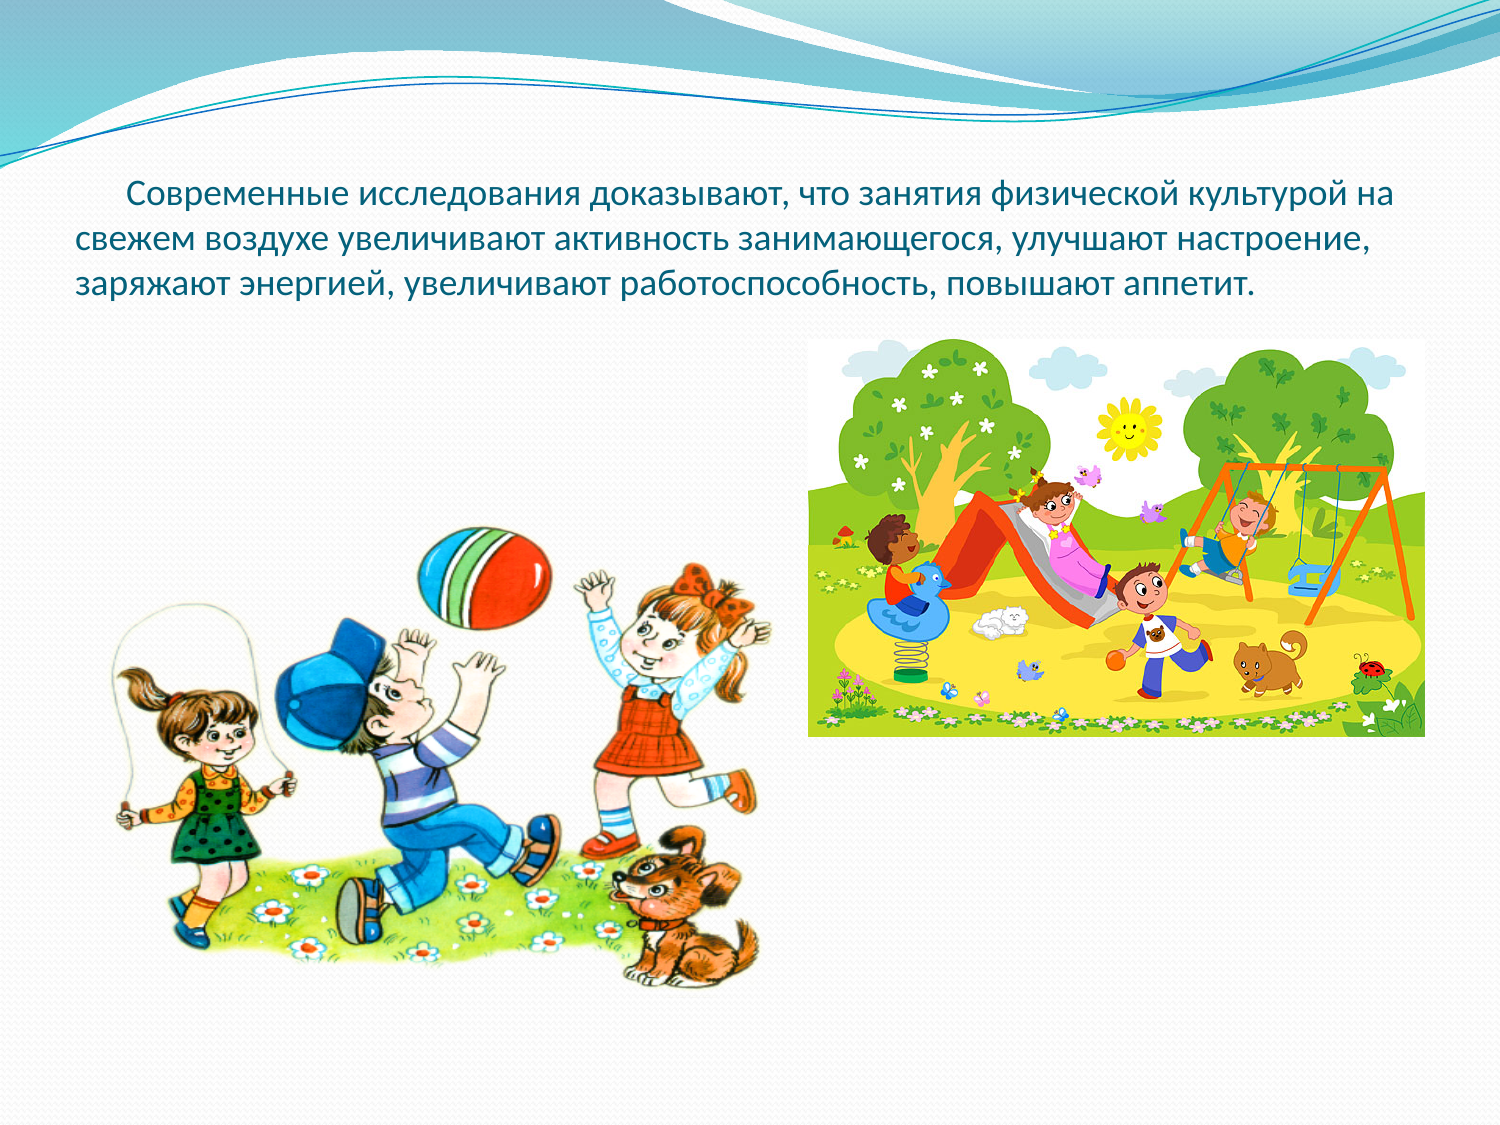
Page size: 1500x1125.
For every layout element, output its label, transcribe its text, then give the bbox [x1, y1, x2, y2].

title Современные исследования доказывают, что занятия физической культурой на свежем воздухе увеличивают активность занимающегося, улучшают настроение, заряжают энергией, увеличивают работоспособность, повышают аппетит. [75, 115, 1425, 303]
picture [808, 339, 1425, 737]
picture [93, 515, 780, 1001]
